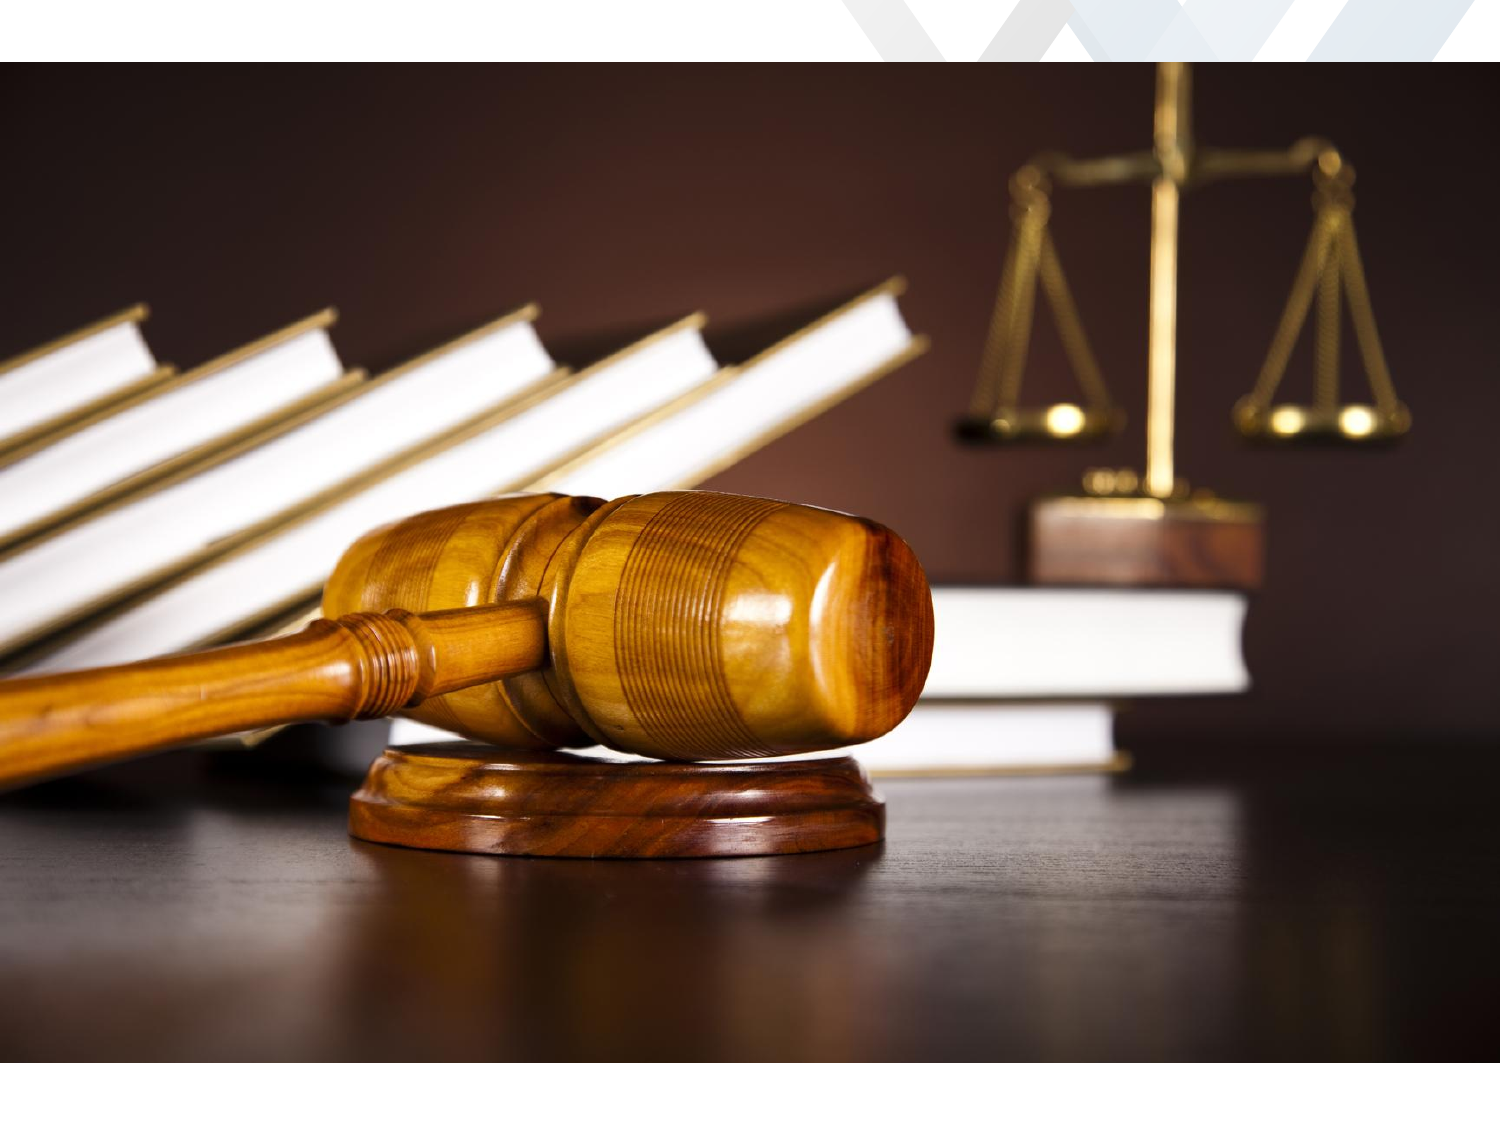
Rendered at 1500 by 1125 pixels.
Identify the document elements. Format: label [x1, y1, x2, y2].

picture [0, 62, 1500, 1063]
